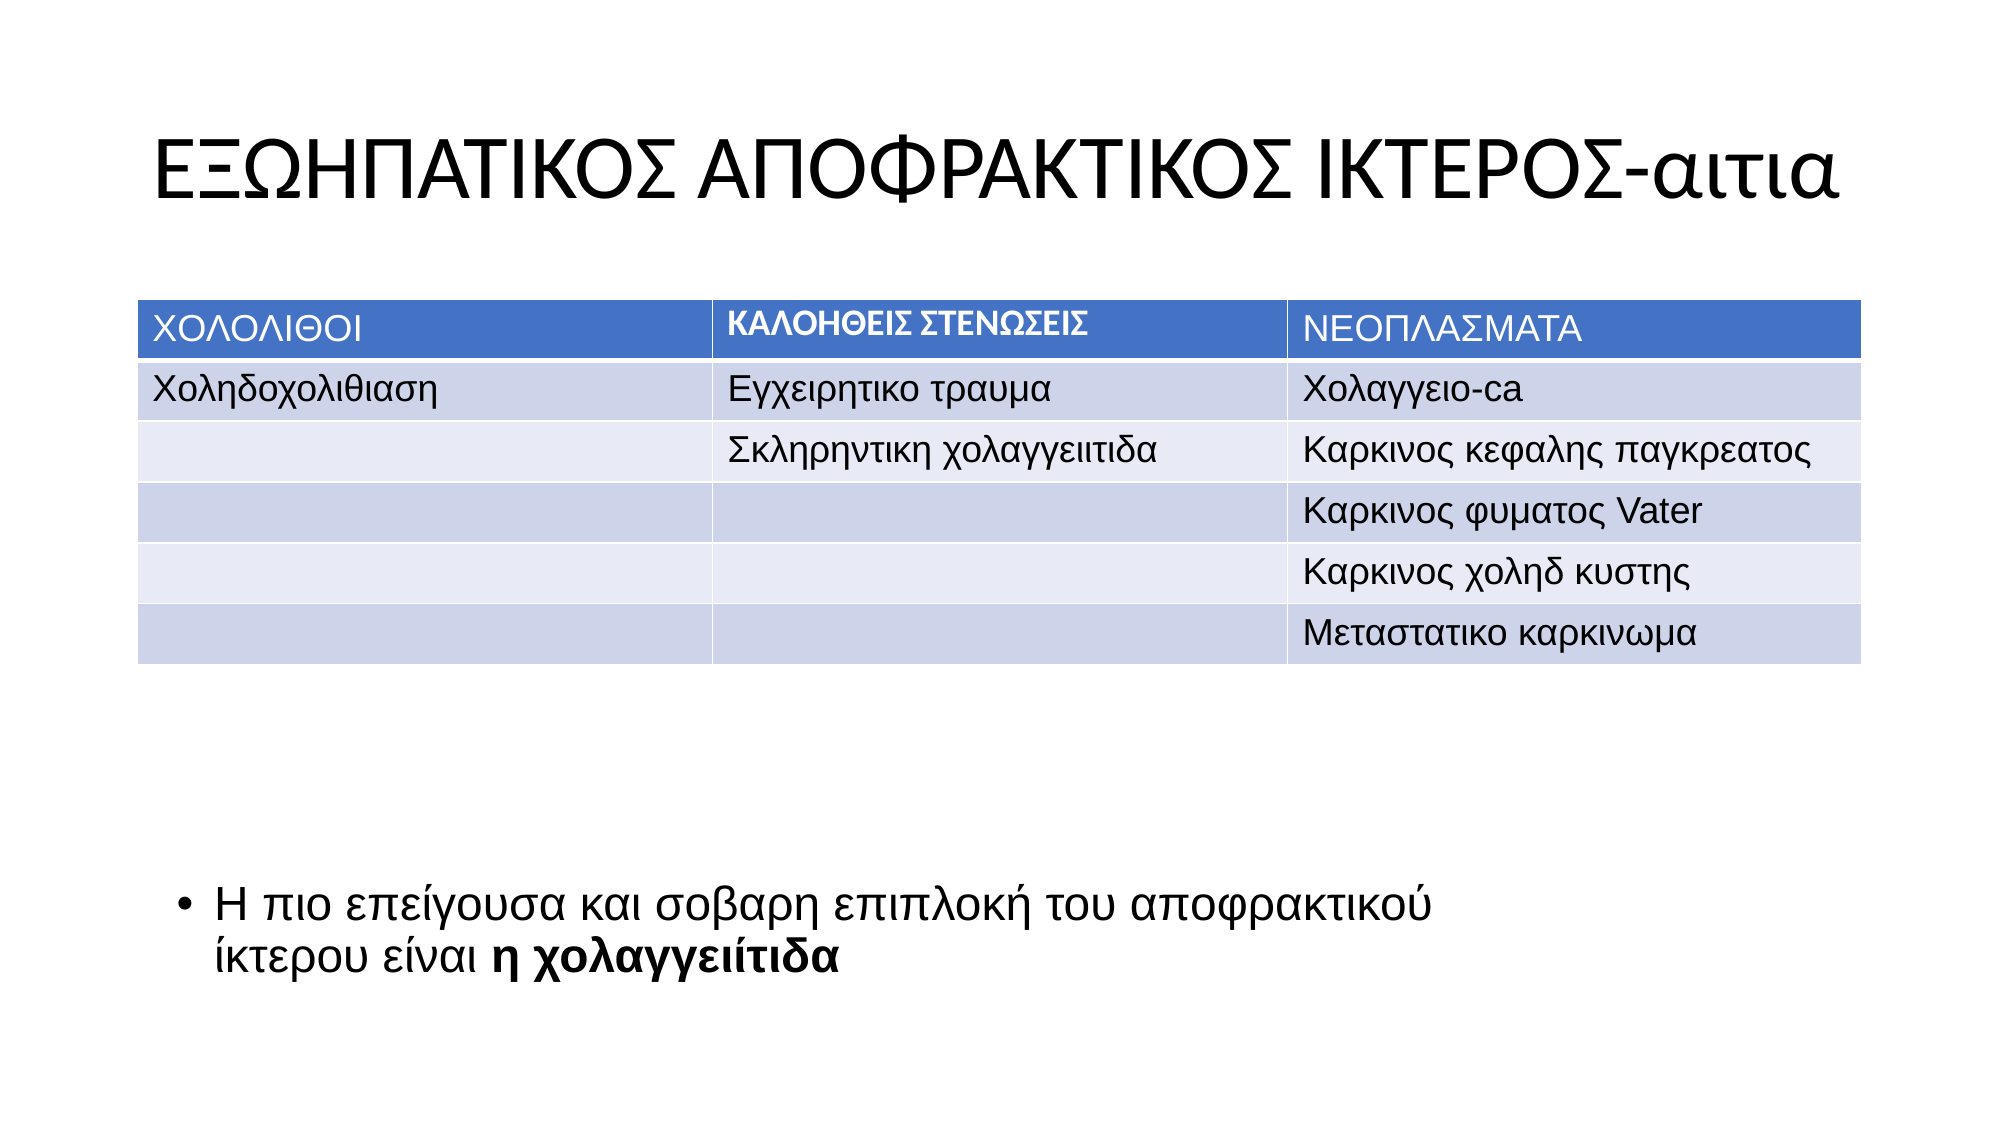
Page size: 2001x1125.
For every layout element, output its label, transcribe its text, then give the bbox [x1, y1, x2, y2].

table_cell [713, 604, 1287, 664]
table_header ΧΟΛΟΛΙΘΟΙ [138, 300, 712, 358]
title ΕΞΩΗΠΑΤΙΚΟΣ ΑΠΟΦΡΑΚΤΙΚΟΣ ΙΚΤΕΡΟΣ-αιτια [137, 59, 1863, 278]
table_cell [138, 483, 712, 542]
table_cell [713, 544, 1287, 603]
table_cell [138, 544, 712, 603]
table_cell [138, 422, 712, 481]
table_cell Χολαγγειο-ca [1288, 363, 1861, 420]
table_cell Καρκινος κεφαλης παγκρεατος [1288, 422, 1861, 481]
table_cell [138, 604, 712, 664]
table_cell Καρκινος χοληδ κυστης [1288, 544, 1861, 603]
table_cell Χοληδοχολιθιαση [138, 363, 712, 420]
table_cell Καρκινος φυματος Vater [1288, 483, 1861, 542]
table_header ΝΕΟΠΛΑΣΜΑΤΑ [1288, 300, 1861, 358]
table_cell [713, 483, 1287, 542]
table_cell Μεταστατικο καρκινωμα [1288, 604, 1861, 664]
text_box Η πιο επείγουσα και σοβαρη επιπλοκή του αποφρακτικού ίκτερου είναι η χολαγγειίτιδα [161, 864, 1618, 998]
table_cell Εγχειρητικο τραυμα [713, 363, 1287, 420]
table_cell Σκληρηντικη χολαγγειιτιδα [713, 422, 1287, 481]
table_header ΚΑΛΟΗΘΕΙΣ ΣΤΕΝΩΣΕΙΣ [713, 300, 1287, 358]
